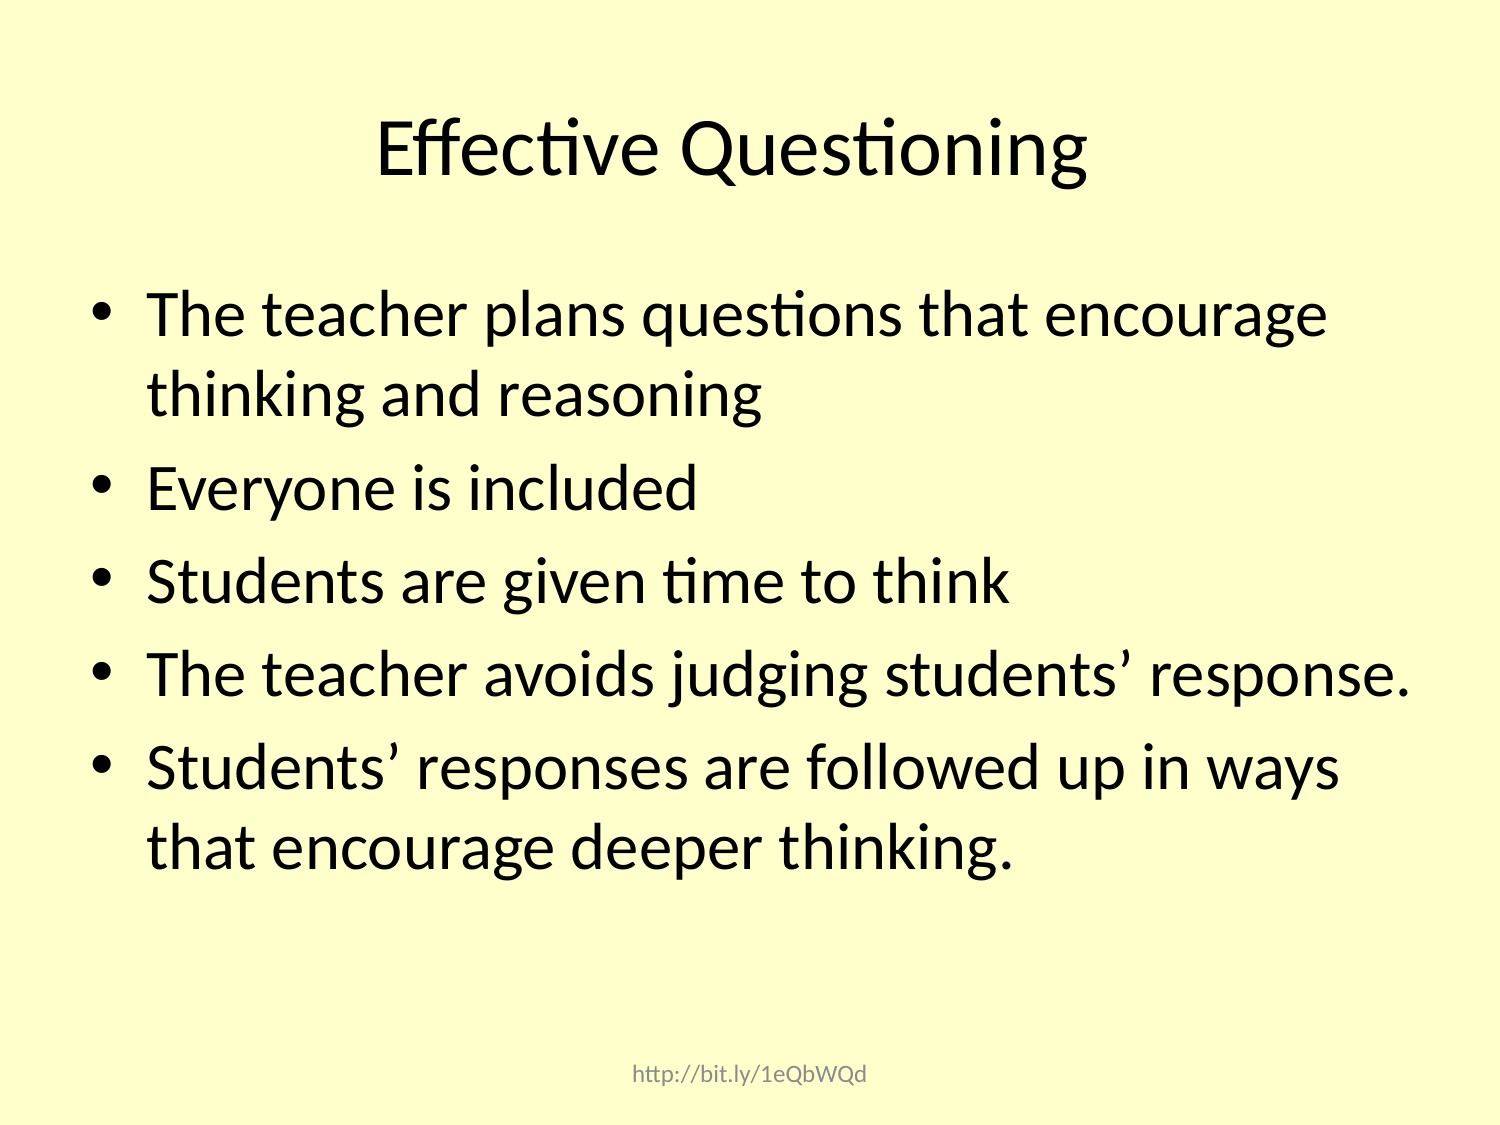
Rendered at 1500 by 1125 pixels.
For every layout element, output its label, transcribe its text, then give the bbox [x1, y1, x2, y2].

title Effective Questioning [74, 44, 1426, 233]
list The teacher plans questions that encourage thinking and reasoning Everyone is included Students are given time to think The teacher avoids judging students’ response. Students’ responses are followed up in ways that encourage deeper thinking. [74, 262, 1463, 1006]
footer http://bit.ly/1eQbWQd [512, 1042, 988, 1103]
